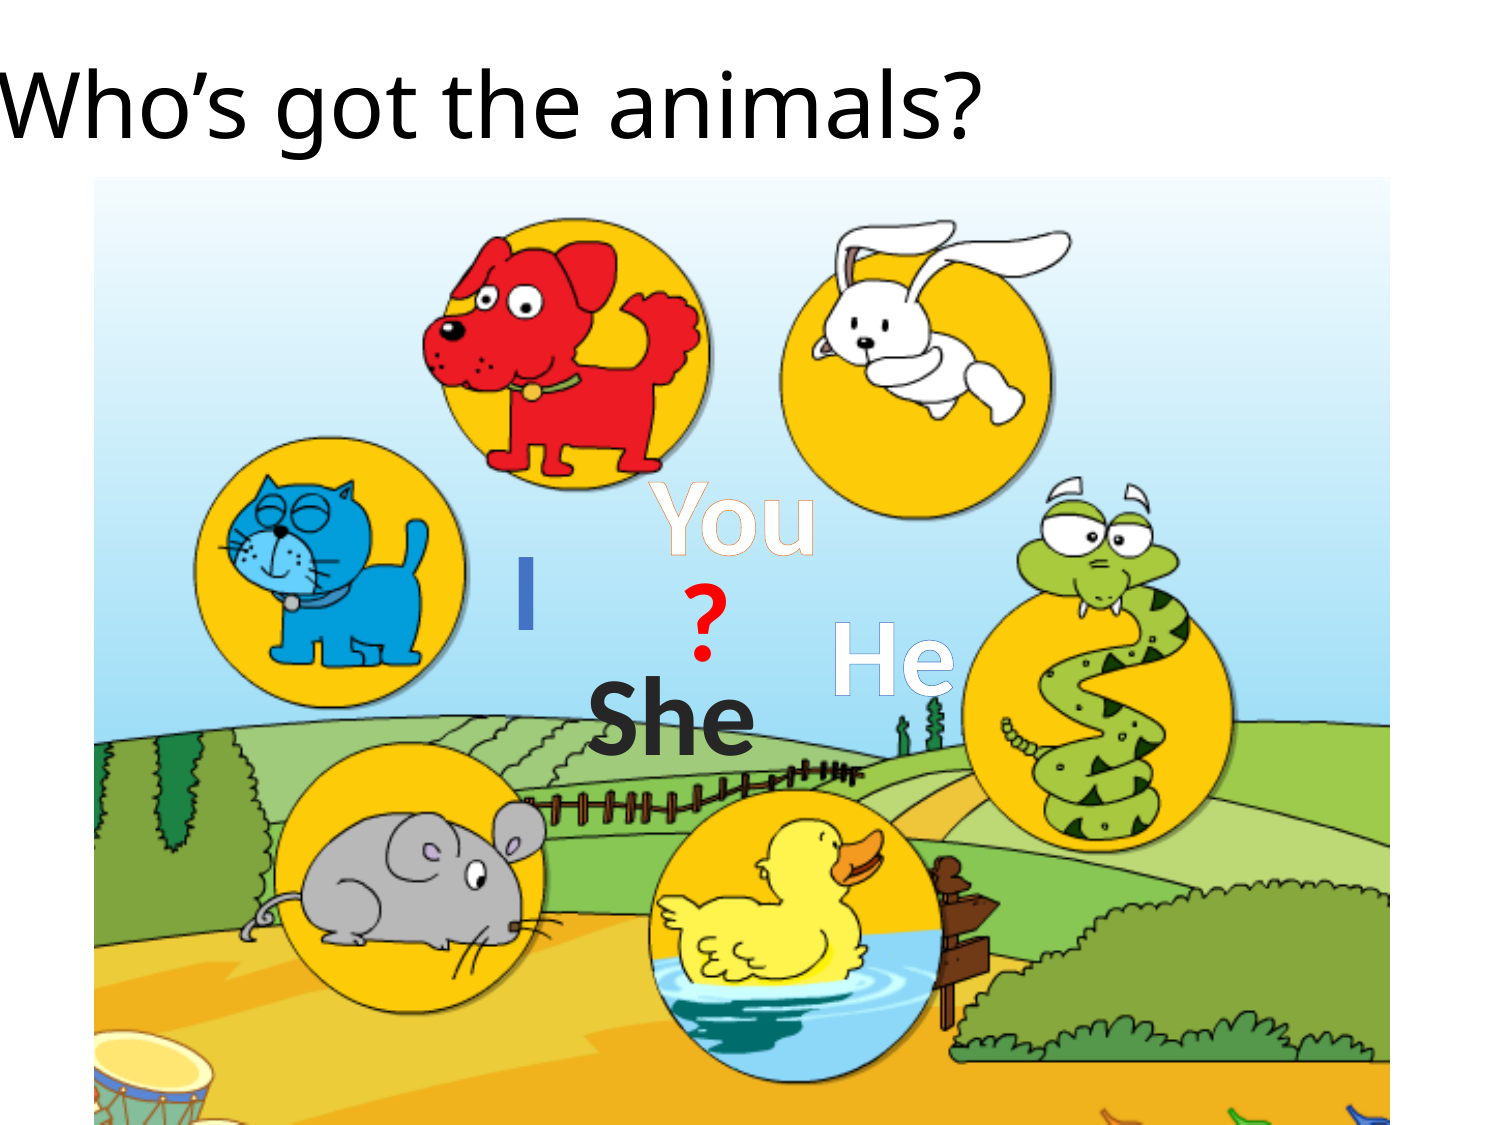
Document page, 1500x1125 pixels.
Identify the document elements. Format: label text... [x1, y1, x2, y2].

title Who’s got the animals? [0, 0, 1138, 218]
picture [94, 177, 1390, 1125]
